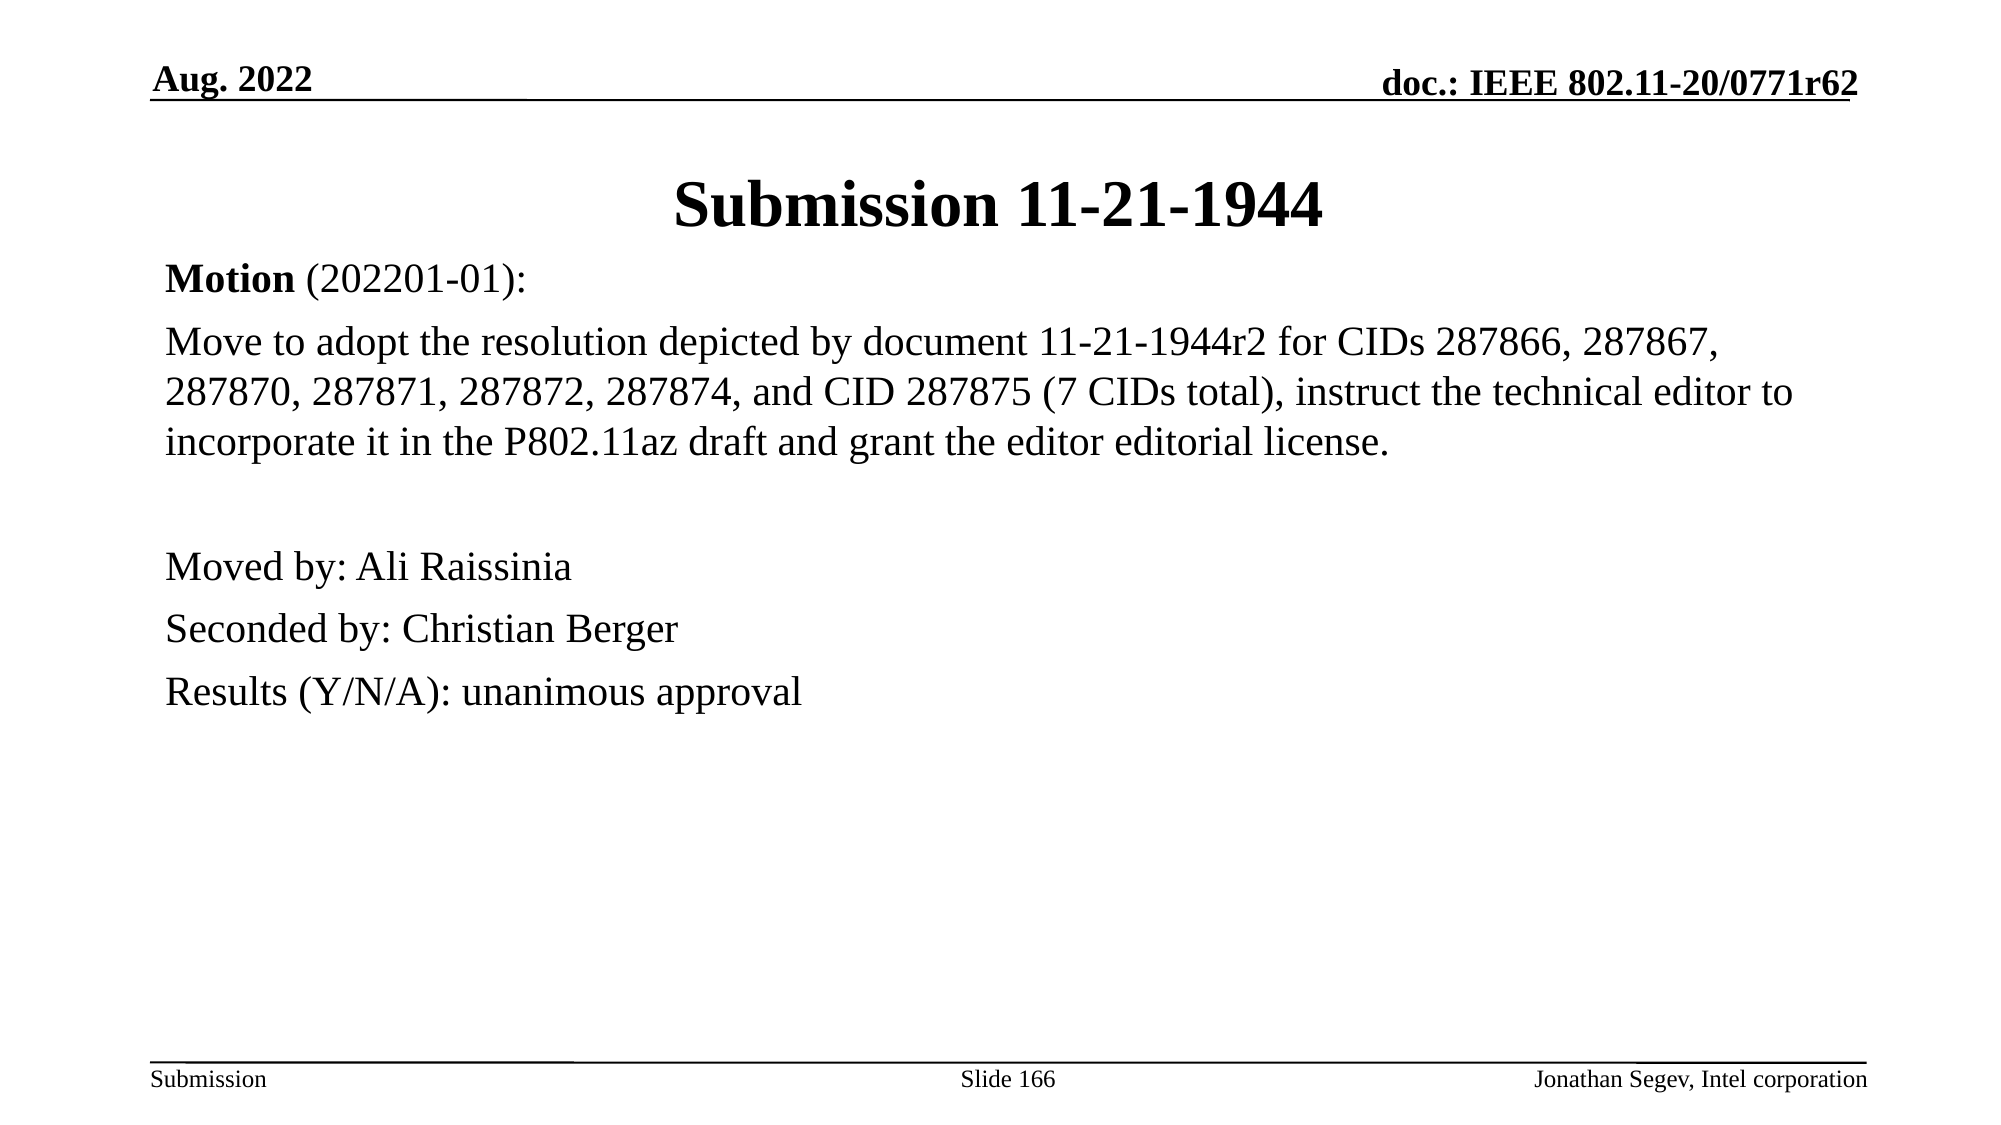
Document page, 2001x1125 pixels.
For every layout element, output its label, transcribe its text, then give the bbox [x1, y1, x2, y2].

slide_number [152, 54, 563, 100]
title Submission 11-21-1944 [149, 112, 1850, 243]
list Motion (202201-01): Move to adopt the resolution depicted by document 11-21-1944r2 for CIDs 287866, 287867, 287870, 287871, 287872, 287874, and CID 287875 (7 CIDs total), instruct the technical editor to incorporate it in the P802.11az draft and grant the editor editorial license. Moved by: Ali Raissinia Seconded by: Christian Berger Results (Y/N/A): unanimous approval [149, 243, 1850, 1000]
slide_number Slide 166 [950, 1061, 1067, 1123]
footer Jonathan Segev, Intel corporation [1171, 1061, 1869, 1093]
